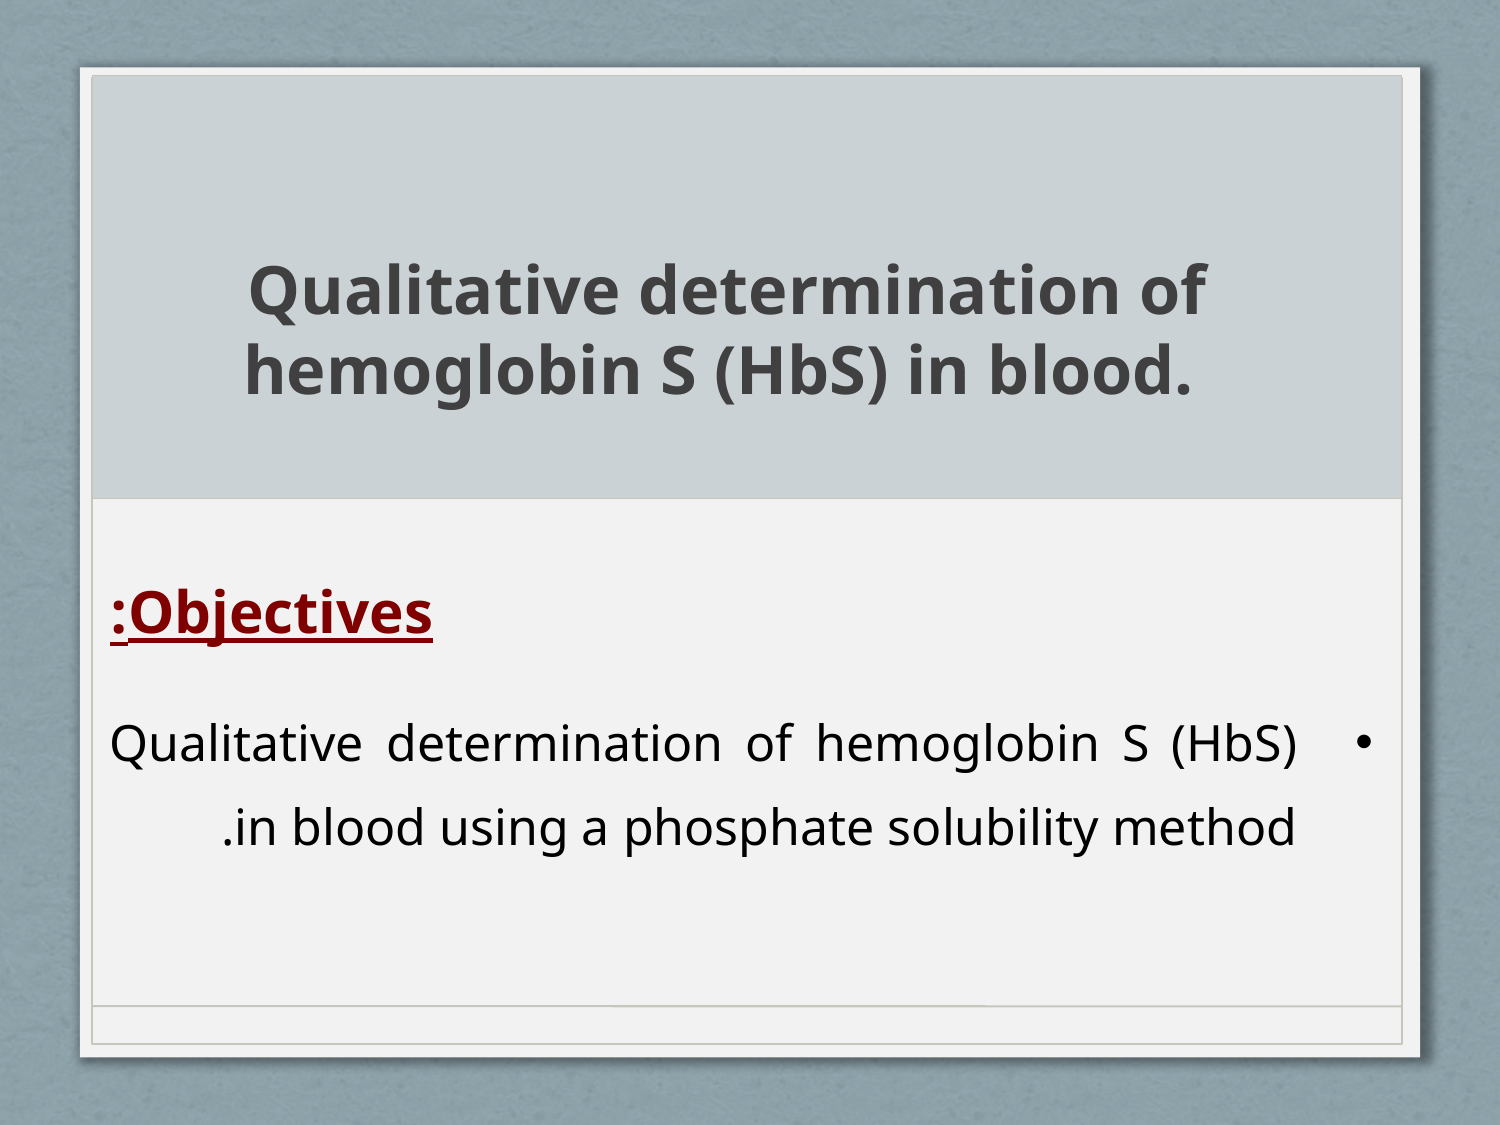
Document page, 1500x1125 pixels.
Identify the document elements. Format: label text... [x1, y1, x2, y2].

text_box Objectives: Qualitative determination of hemoglobin S (HbS) in blood using a phosphate solubility method. [94, 540, 1388, 863]
title Qualitative determination of hemoglobin S (HbS) in blood. [67, 21, 1388, 416]
